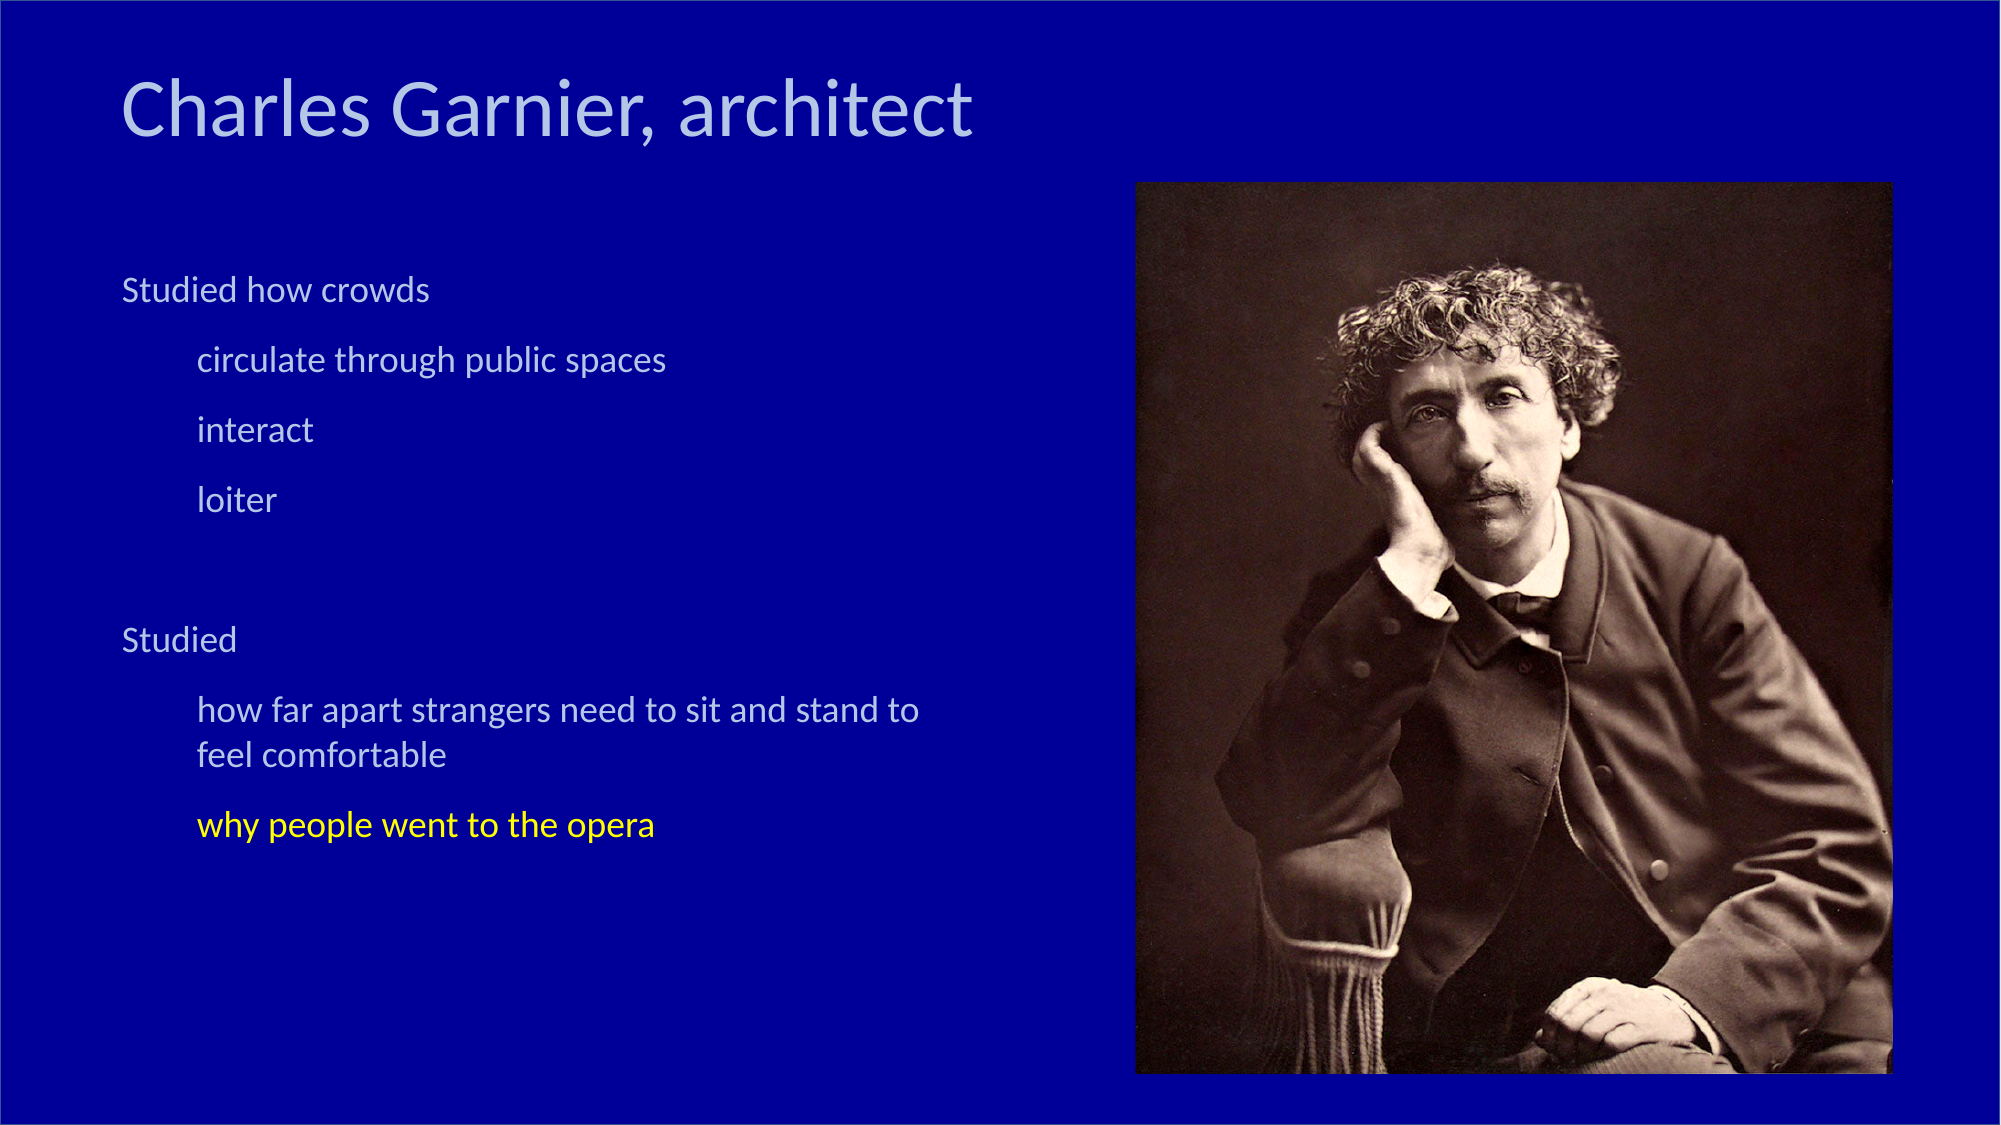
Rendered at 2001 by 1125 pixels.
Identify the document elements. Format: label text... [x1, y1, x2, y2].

picture [1135, 182, 1893, 1074]
text_box Charles Garnier, architect [107, 46, 1050, 161]
text_box Studied how crowds circulate through public spaces interact loiter Studied how far apart strangers need to sit and stand to feel comfortable why people went to the opera [107, 257, 970, 852]
